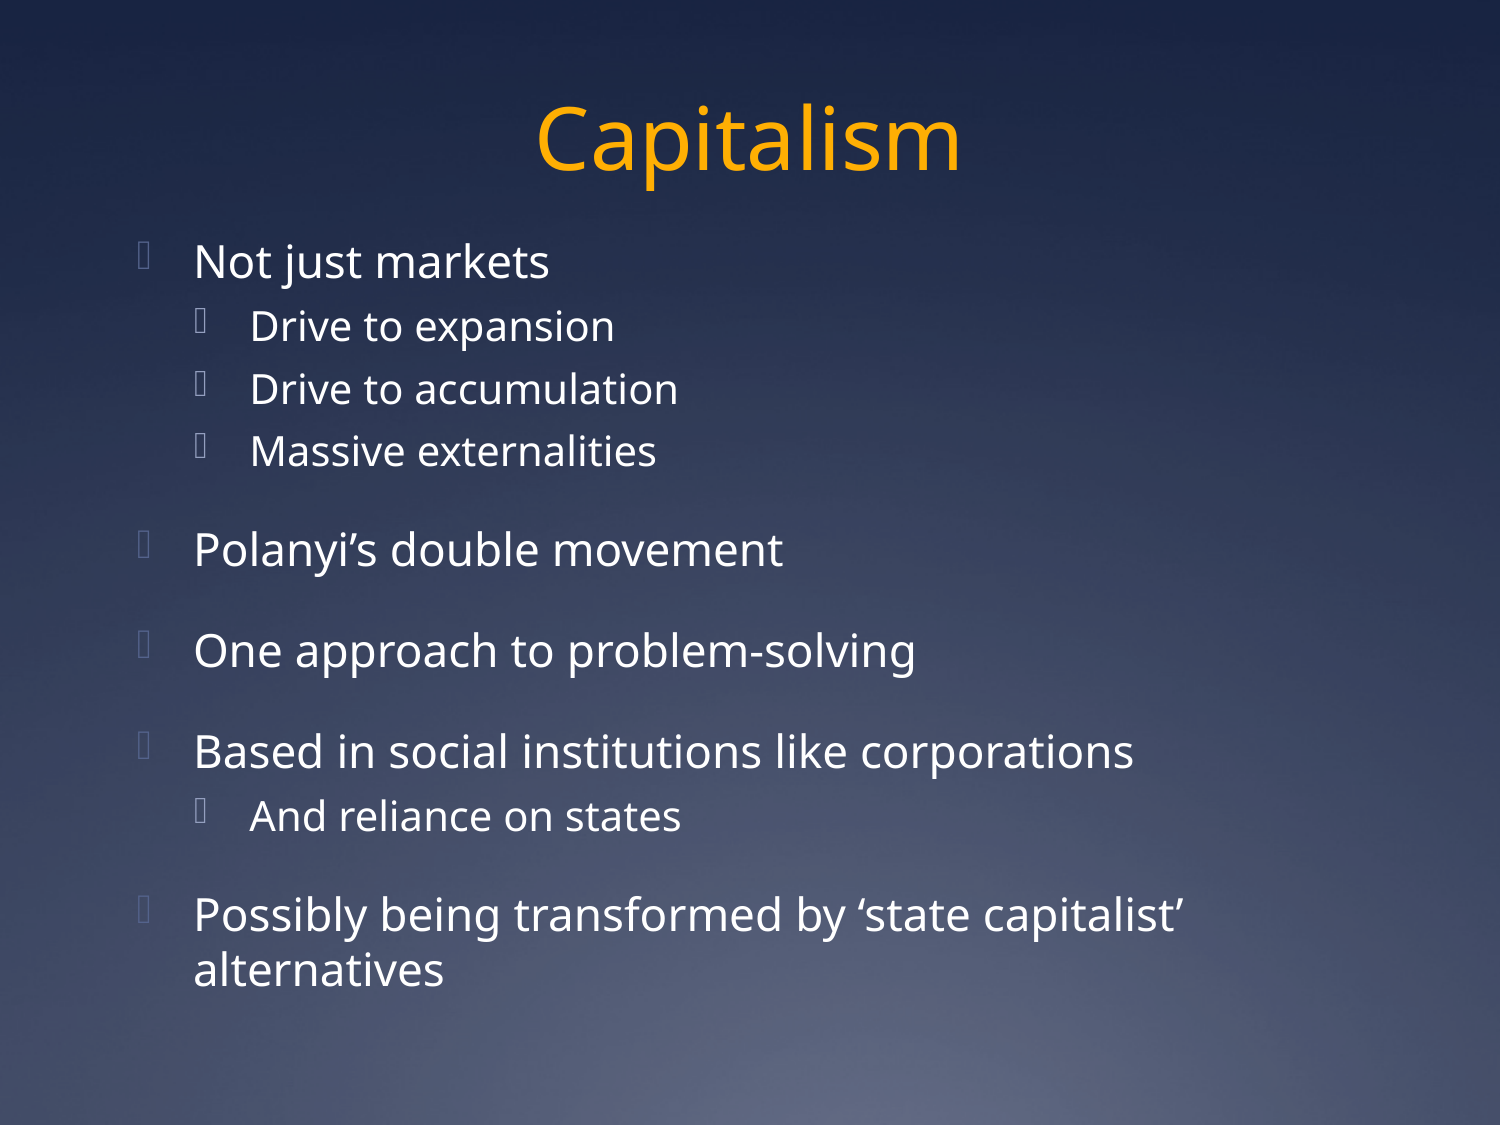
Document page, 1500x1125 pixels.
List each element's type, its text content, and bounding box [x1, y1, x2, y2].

title Capitalism [100, 75, 1400, 205]
list Not just markets Drive to expansion Drive to accumulation Massive externalities Polanyi’s double movement One approach to problem-solving Based in social institutions like corporations And reliance on states Possibly being transformed by ‘state capitalist’ alternatives [121, 224, 1400, 1037]
